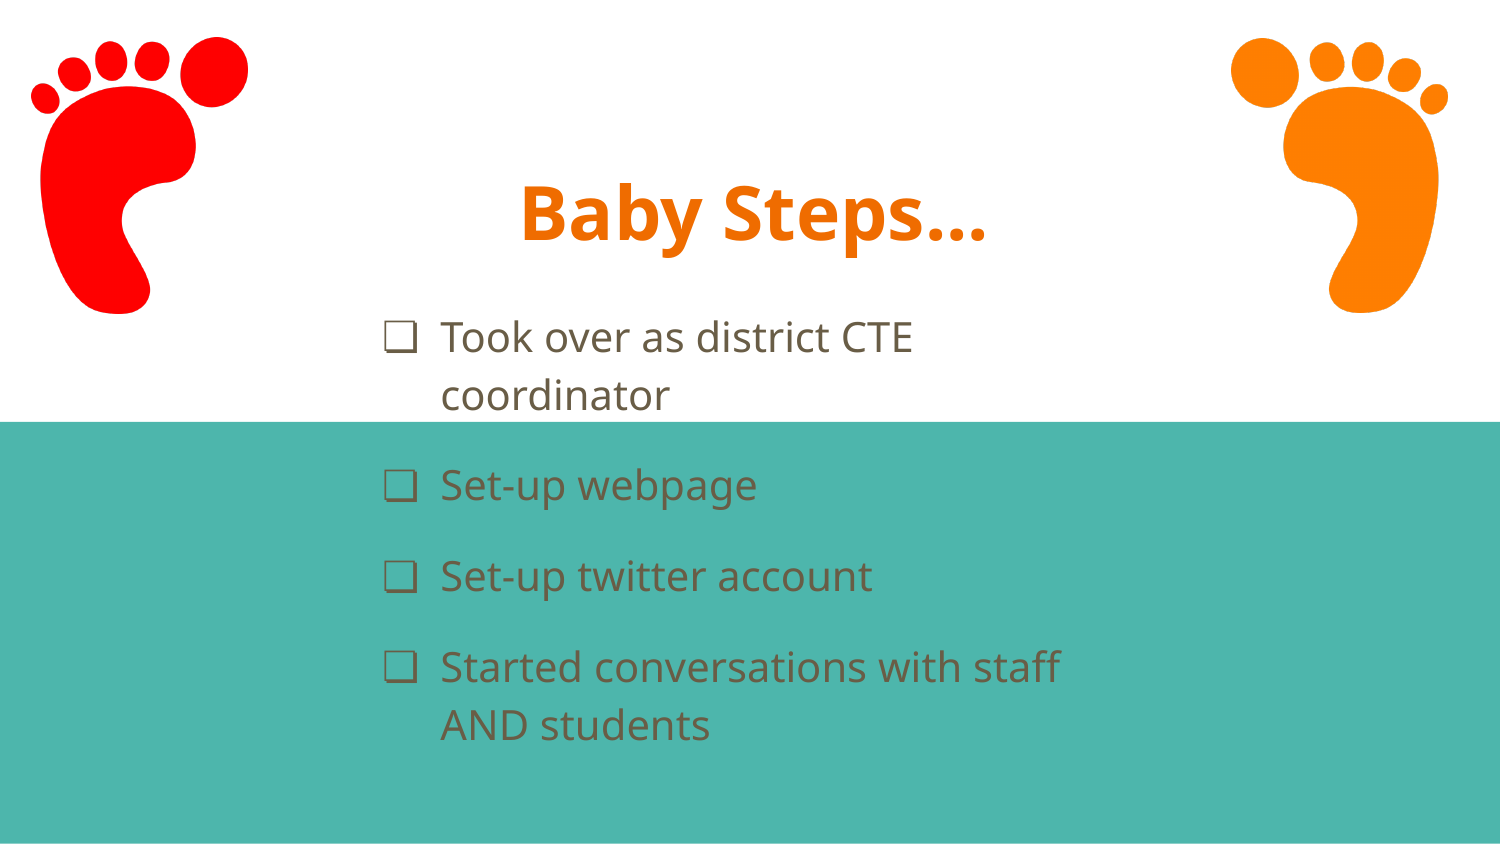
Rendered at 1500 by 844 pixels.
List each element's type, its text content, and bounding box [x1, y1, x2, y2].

title Baby Steps... [1452, 133, 1458, 289]
subtitle Took over as district CTE coordinator Set-up webpage Set-up twitter account Started conversations with staff AND students [350, 288, 1150, 653]
picture [31, 37, 249, 314]
picture [1231, 38, 1448, 314]
title Baby Steps... [254, 133, 1226, 289]
